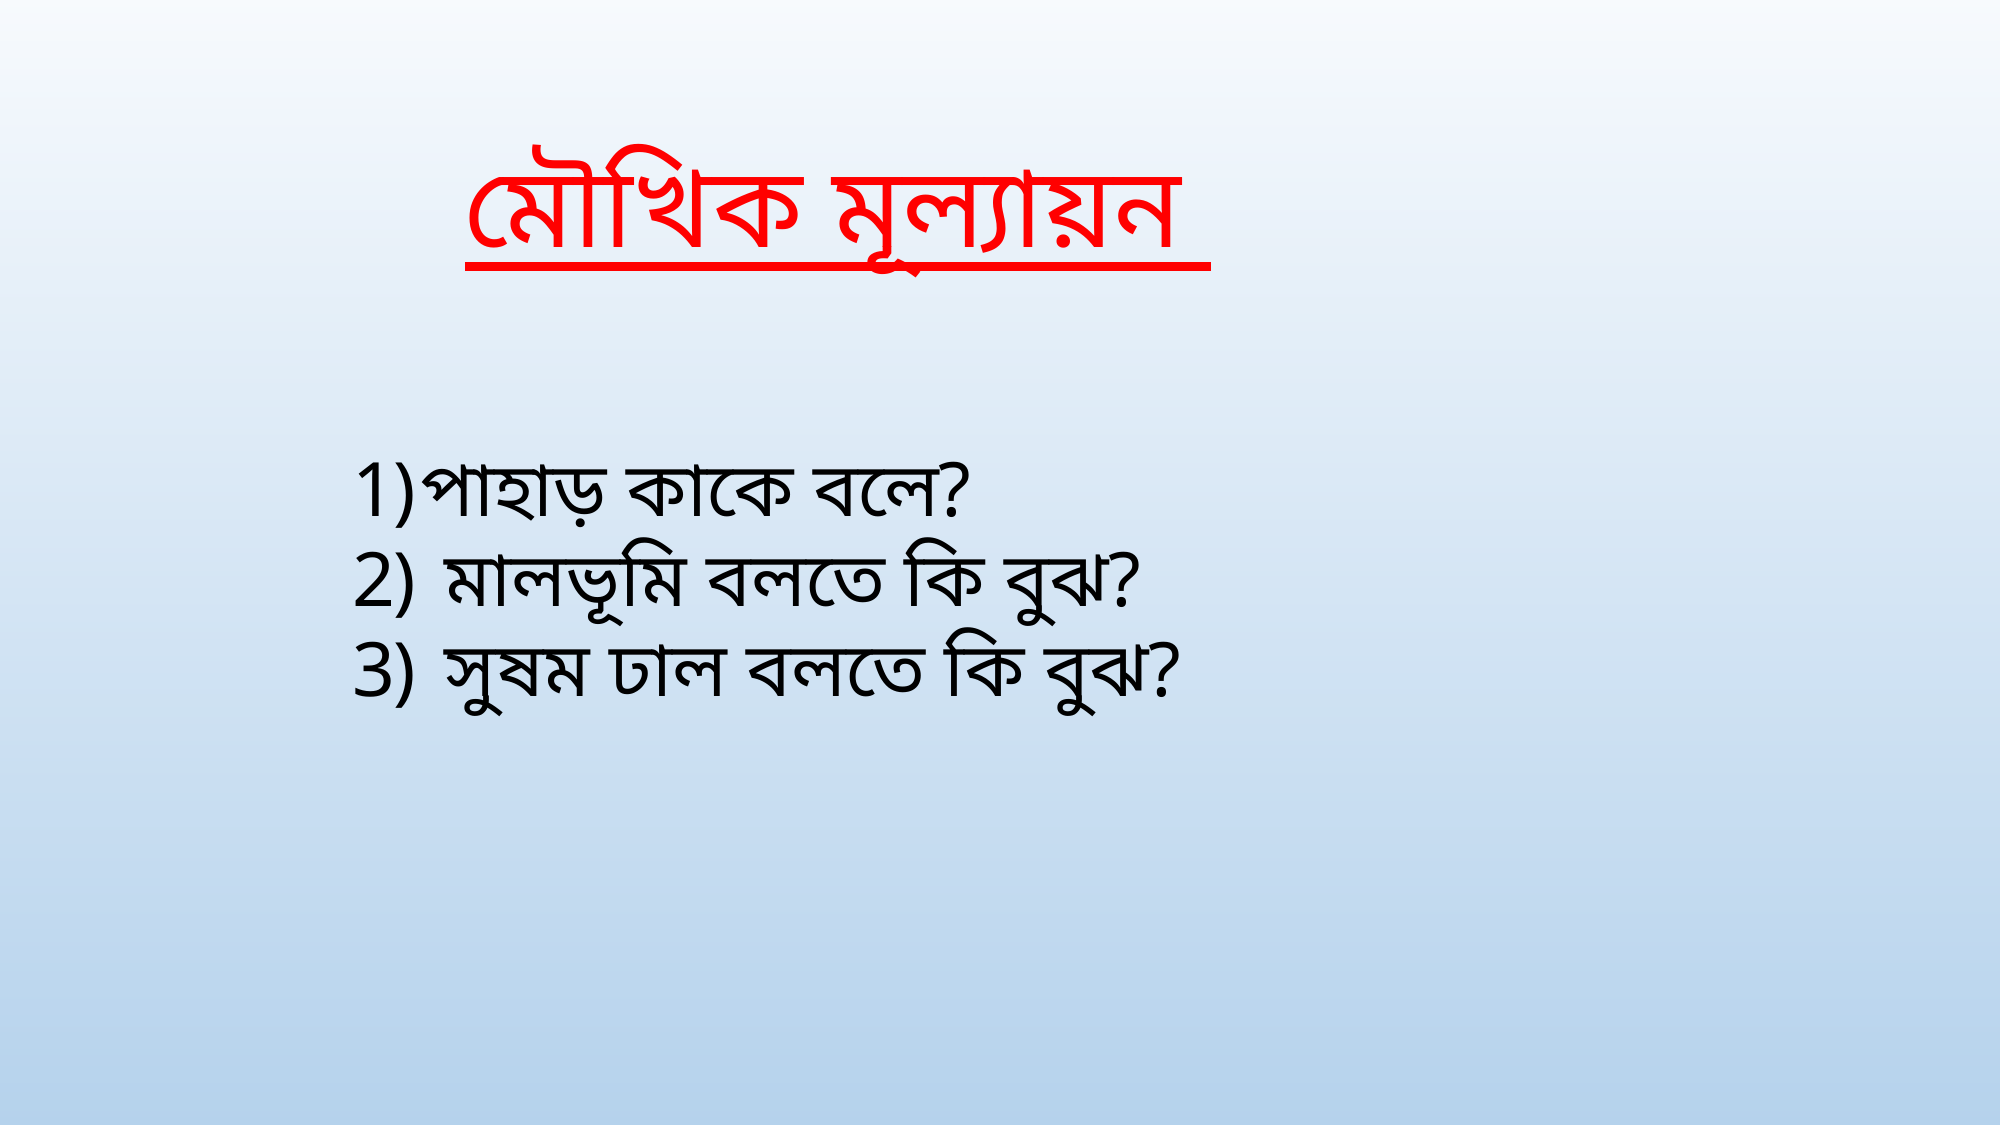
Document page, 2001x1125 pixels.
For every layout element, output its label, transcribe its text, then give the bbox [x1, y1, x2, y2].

text_box মৌখিক মূল্যায়ন [449, 127, 1252, 278]
text_box পাহাড় কাকে বলে? মালভূমি বলতে কি বুঝ? সুষম ঢাল বলতে কি বুঝ? [337, 434, 1447, 719]
